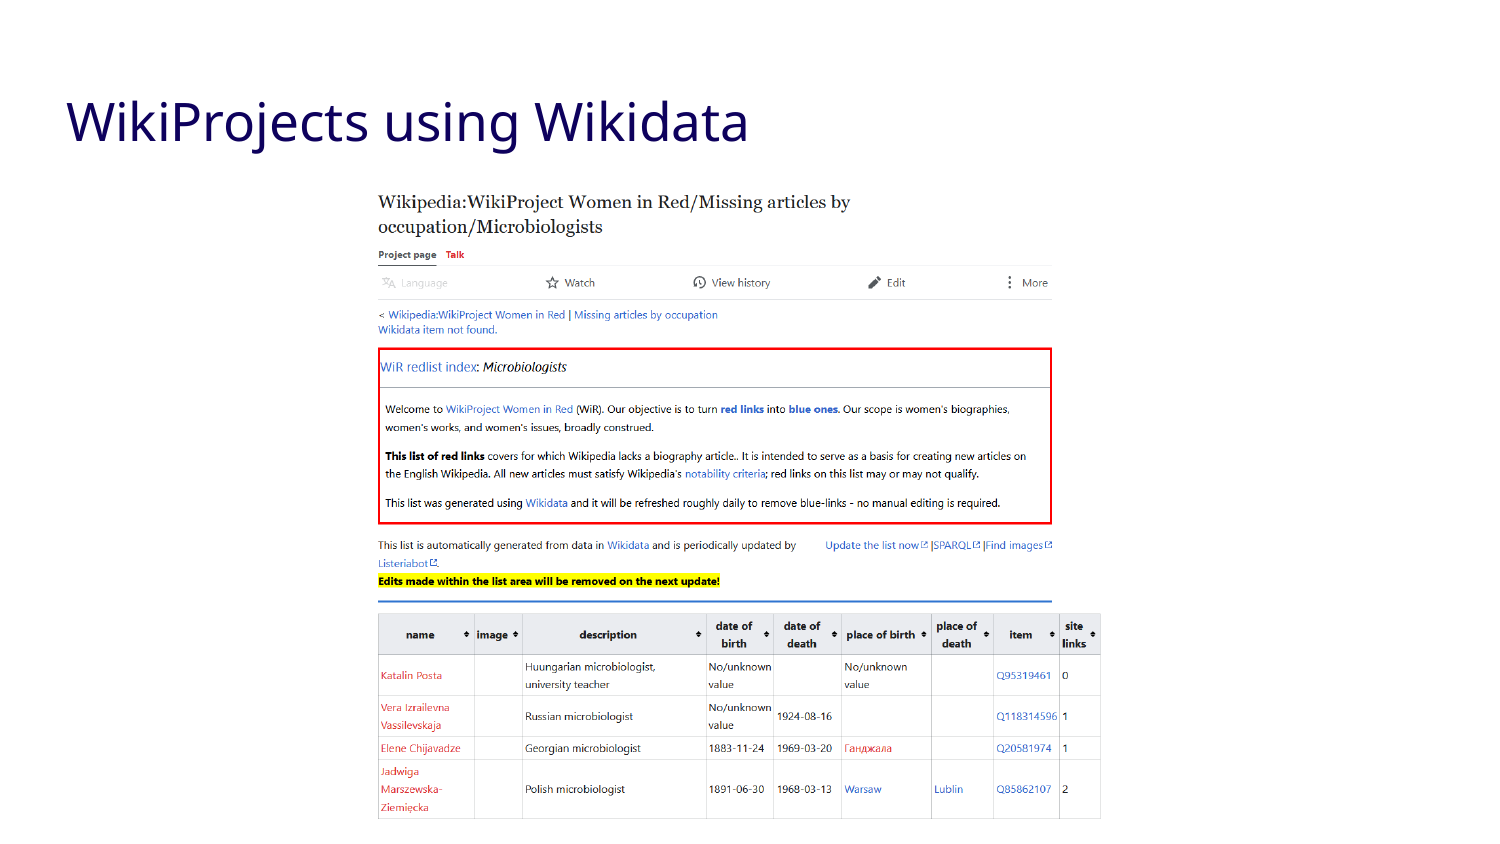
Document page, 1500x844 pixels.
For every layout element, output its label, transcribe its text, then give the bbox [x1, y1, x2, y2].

title WikiProjects using Wikidata [51, 72, 1449, 167]
picture [374, 191, 1104, 819]
